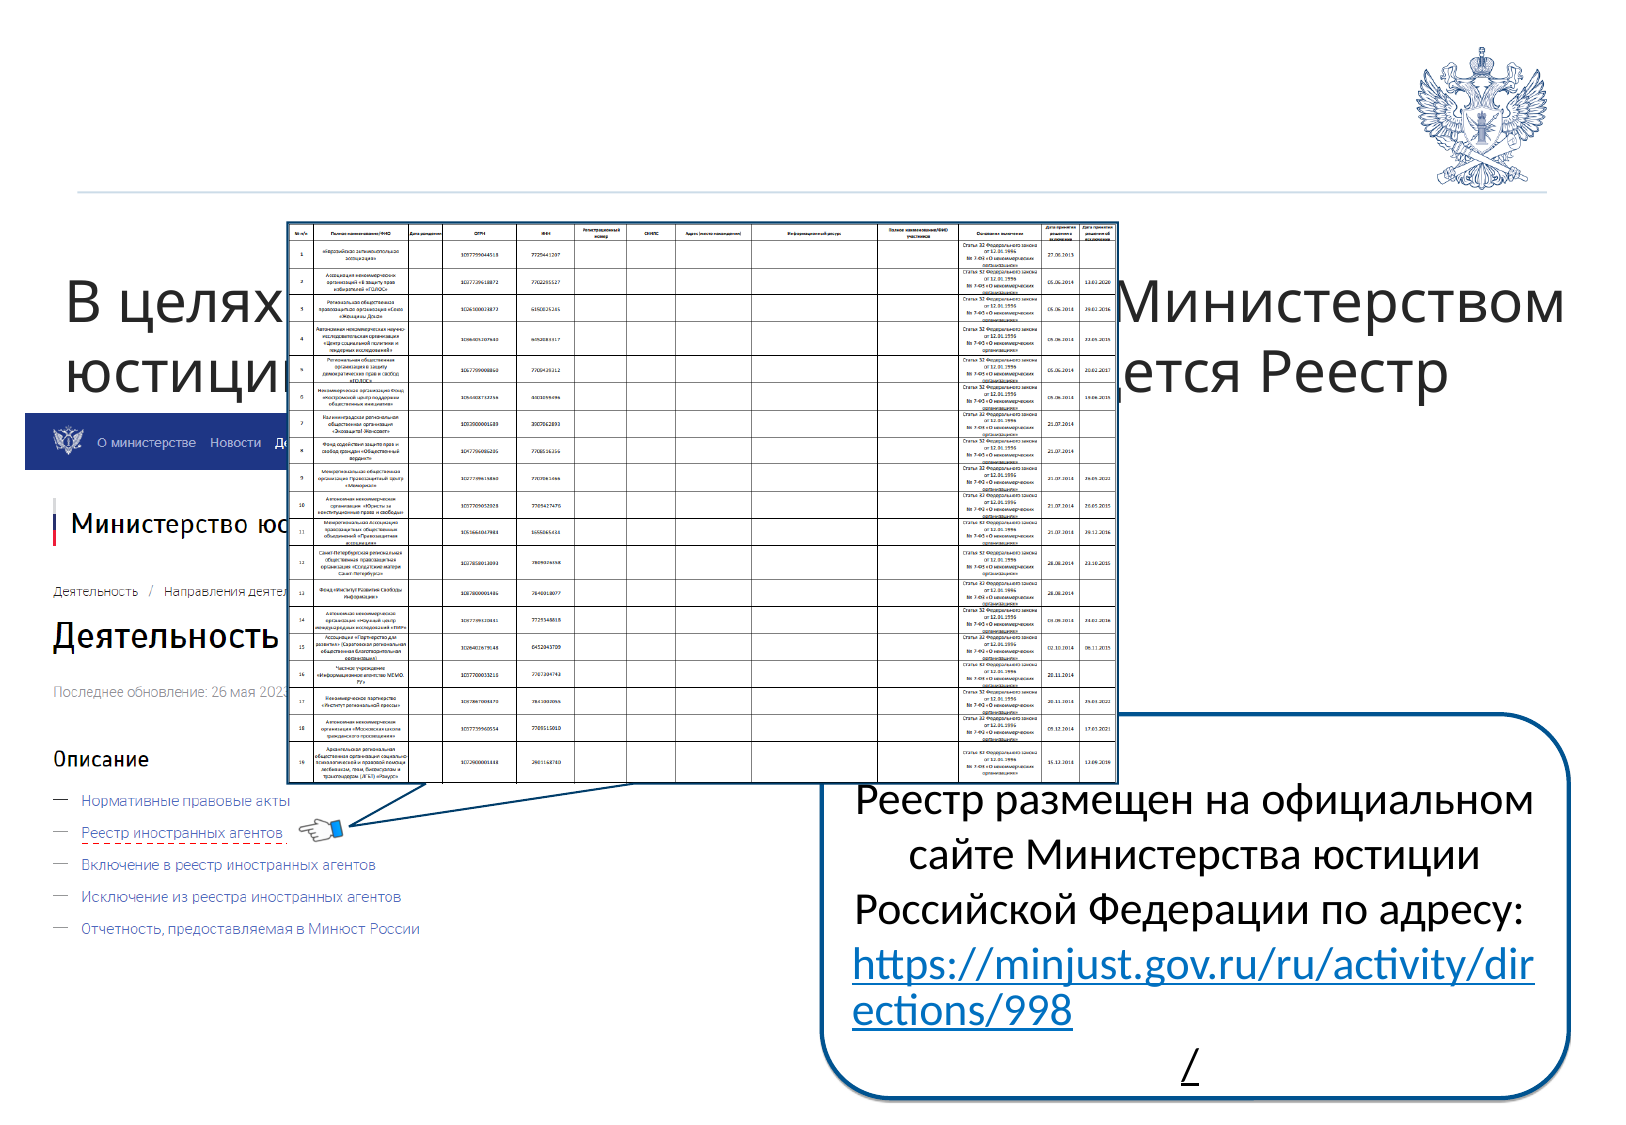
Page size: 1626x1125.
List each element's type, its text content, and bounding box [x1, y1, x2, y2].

picture [1416, 47, 1547, 190]
text_box В целях учета иностранных агентов Министерством юстиции Российской Федерации ведется Реестр иностранных агентов [1119, 256, 1625, 482]
picture [25, 413, 987, 992]
text_box [286, 221, 999, 785]
text_box В целях учета иностранных агентов Министерством юстиции Российской Федерации ведется Реестр иностранных агентов [49, 256, 286, 413]
text_box Реестр размещен на официальном сайте Министерства юстиции Российской Федерации по адресу: https://minjust.gov.ru/ru/activity/directions/998/ [821, 785, 999, 1099]
text_box Реестр размещен на официальном сайте Министерства юстиции Российской Федерации по адресу: https://minjust.gov.ru/ru/activity/directions/998/ [1001, 714, 1569, 1099]
text_box [1001, 221, 1119, 785]
